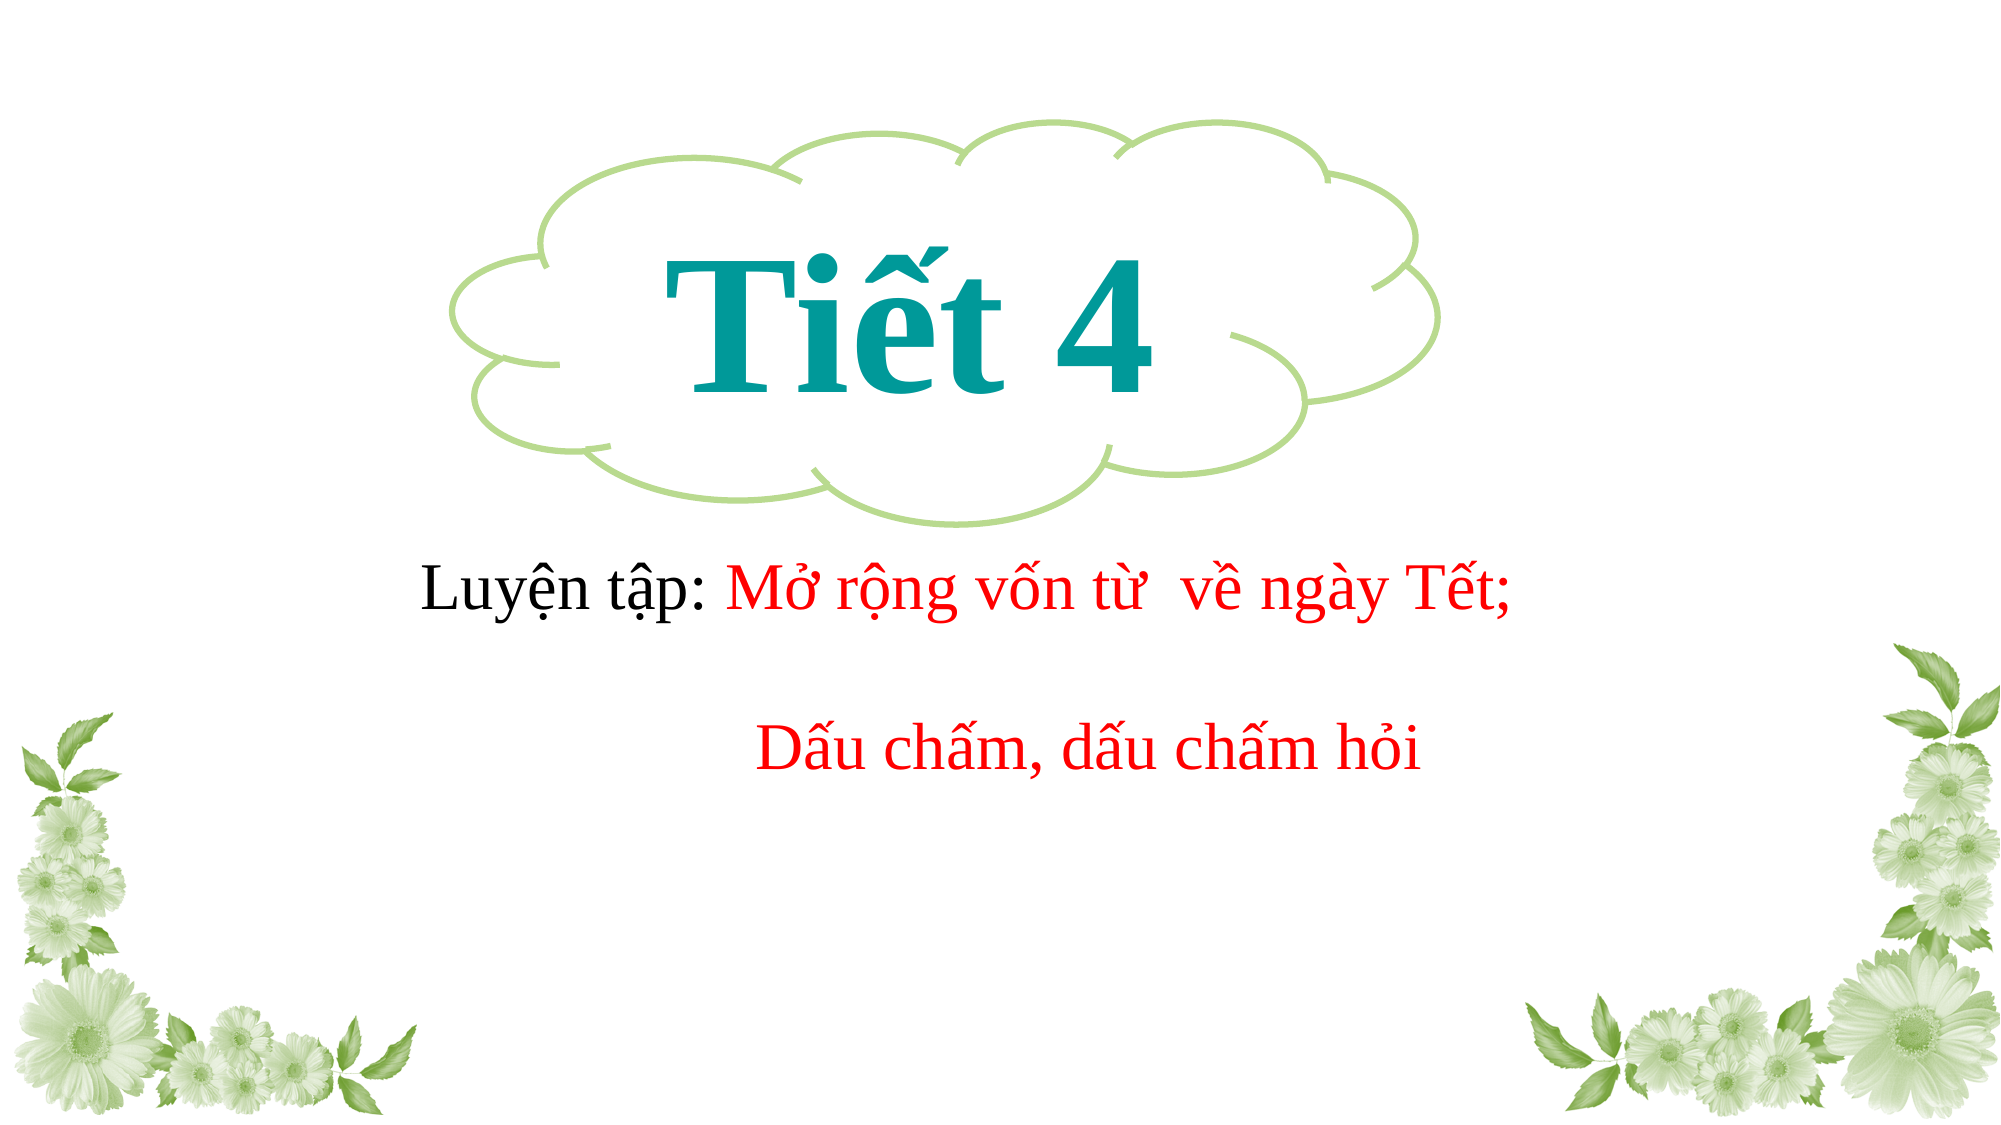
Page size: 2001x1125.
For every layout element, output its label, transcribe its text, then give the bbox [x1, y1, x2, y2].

text_box Luyện tập: Mở rộng vốn từ về ngày Tết; Dấu chấm, dấu chấm hỏi [405, 535, 1537, 791]
picture [1524, 643, 2000, 1119]
text_box Tiết 4 [450, 121, 1439, 526]
picture [14, 712, 417, 1115]
